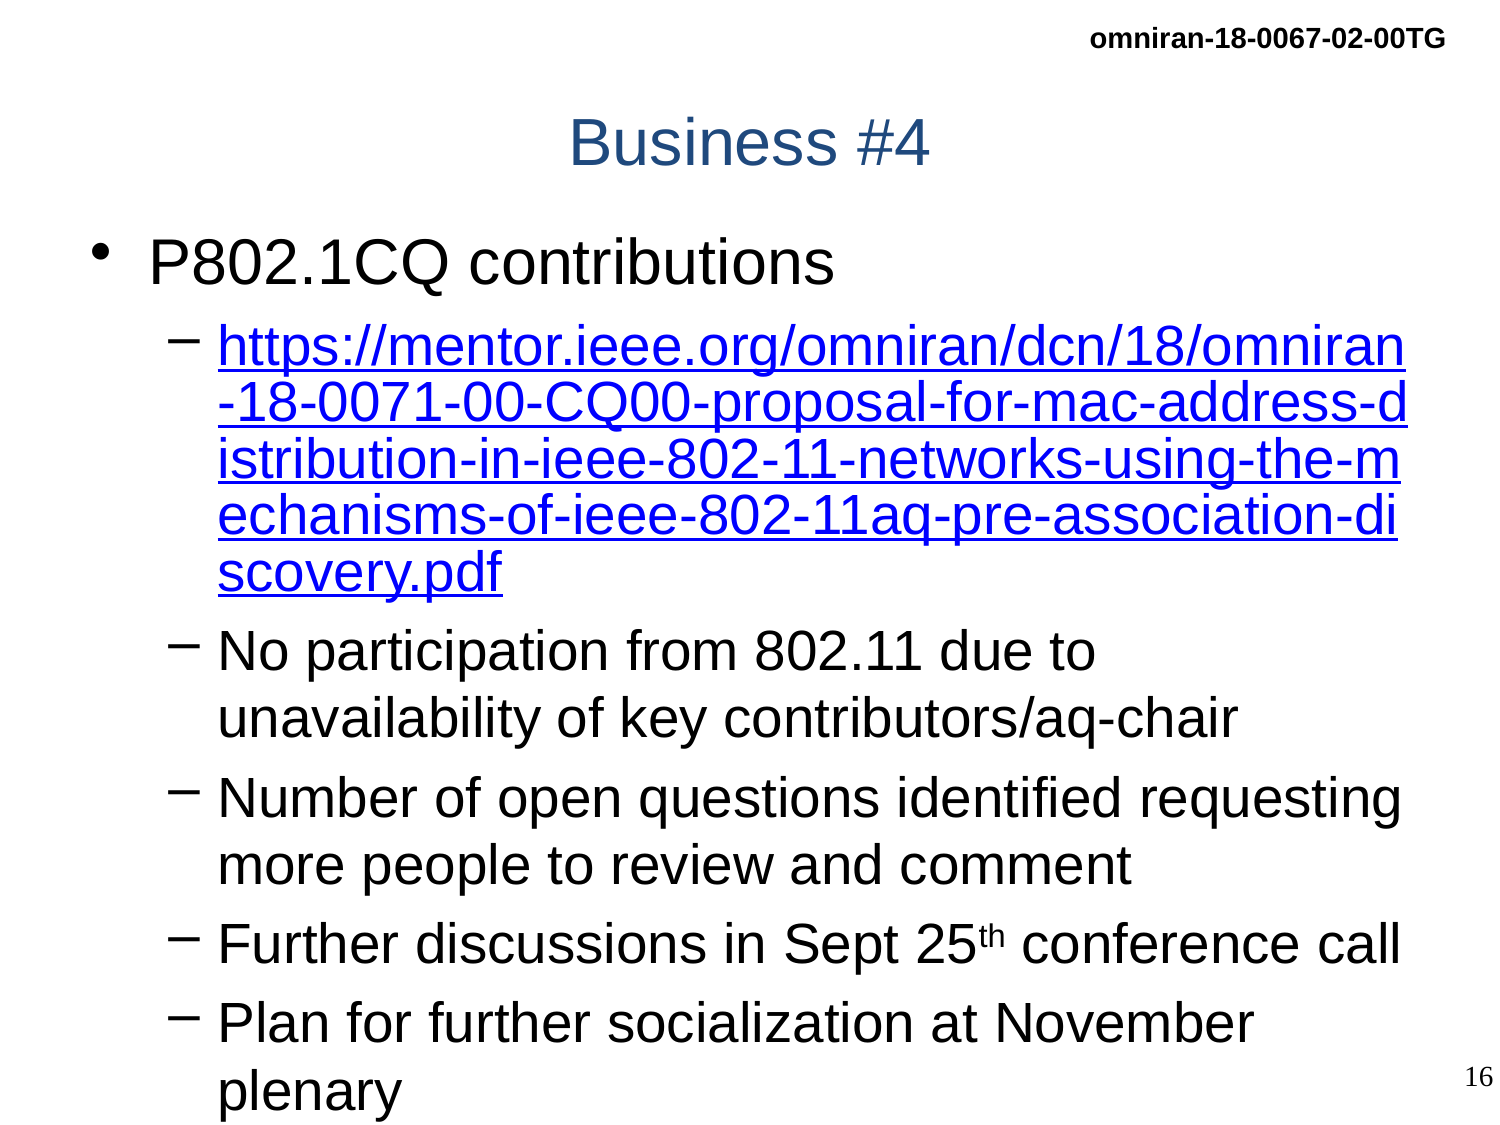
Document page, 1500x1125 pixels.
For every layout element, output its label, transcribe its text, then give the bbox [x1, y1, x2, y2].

list P802.1CQ contributions https://mentor.ieee.org/omniran/dcn/18/omniran-18-0071-00-CQ00-proposal-for-mac-address-distribution-in-ieee-802-11-networks-using-the-mechanisms-of-ieee-802-11aq-pre-association-discovery.pdf No participation from 802.11 due to unavailability of key contributors/aq-chair Number of open questions identified requesting more people to review and comment Further discussions in Sept 25th conference call Plan for further socialization at November plenary [75, 212, 1425, 1025]
title Business #4 [75, 45, 1425, 212]
